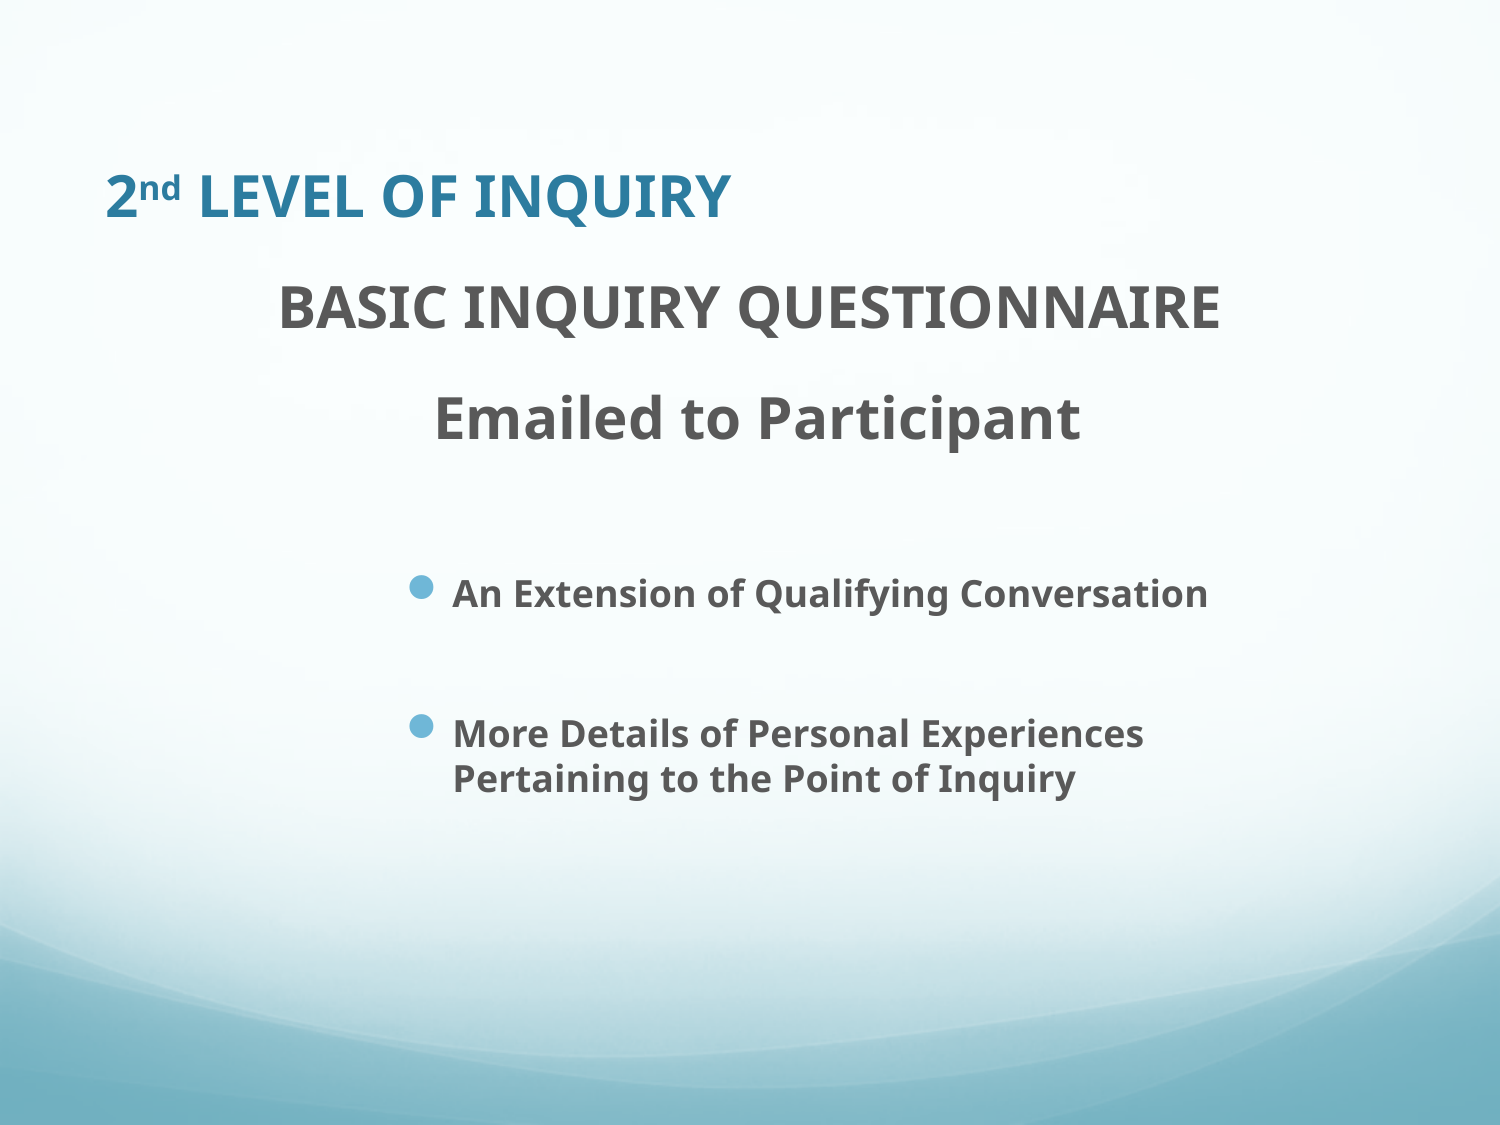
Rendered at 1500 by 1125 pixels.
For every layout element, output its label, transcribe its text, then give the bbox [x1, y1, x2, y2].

title 2nd LEVEL OF INQUIRY [90, 17, 1410, 237]
list BASIC INQUIRY QUESTIONNAIRE Emailed to Participant An Extension of Qualifying Conversation More Details of Personal Experiences Pertaining to the Point of Inquiry [90, 262, 1410, 975]
